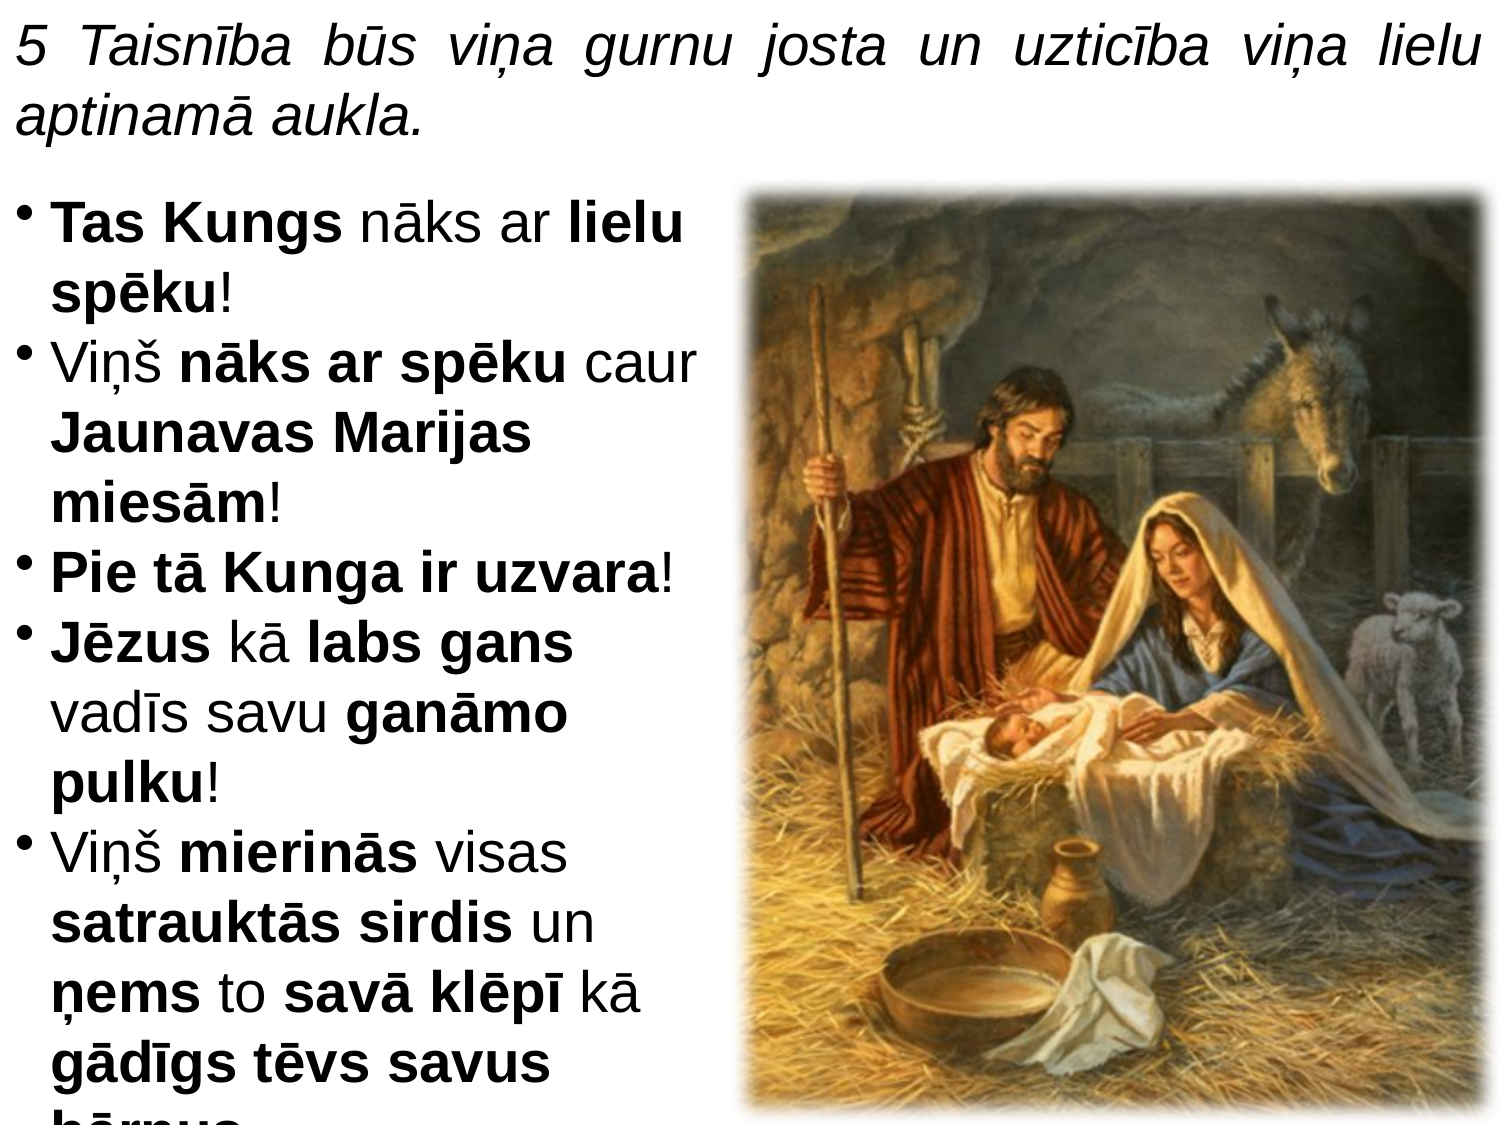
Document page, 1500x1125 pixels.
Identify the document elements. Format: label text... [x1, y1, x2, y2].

picture [730, 177, 1500, 1125]
list 5 Taisnība būs viņa gurnu josta un uzticība viņa lielu aptinamā aukla. [0, 0, 1500, 177]
text_box Tas Kungs nāks ar lielu spēku! Viņš nāks ar spēku caur Jaunavas Marijas miesām! Pie tā Kunga ir uzvara! Jēzus kā labs gans vadīs savu ganāmo pulku! Viņš mierinās visas satrauktās sirdis un ņems to savā klēpī kā gādīgs tēvs savus bērnus. [0, 177, 728, 1125]
